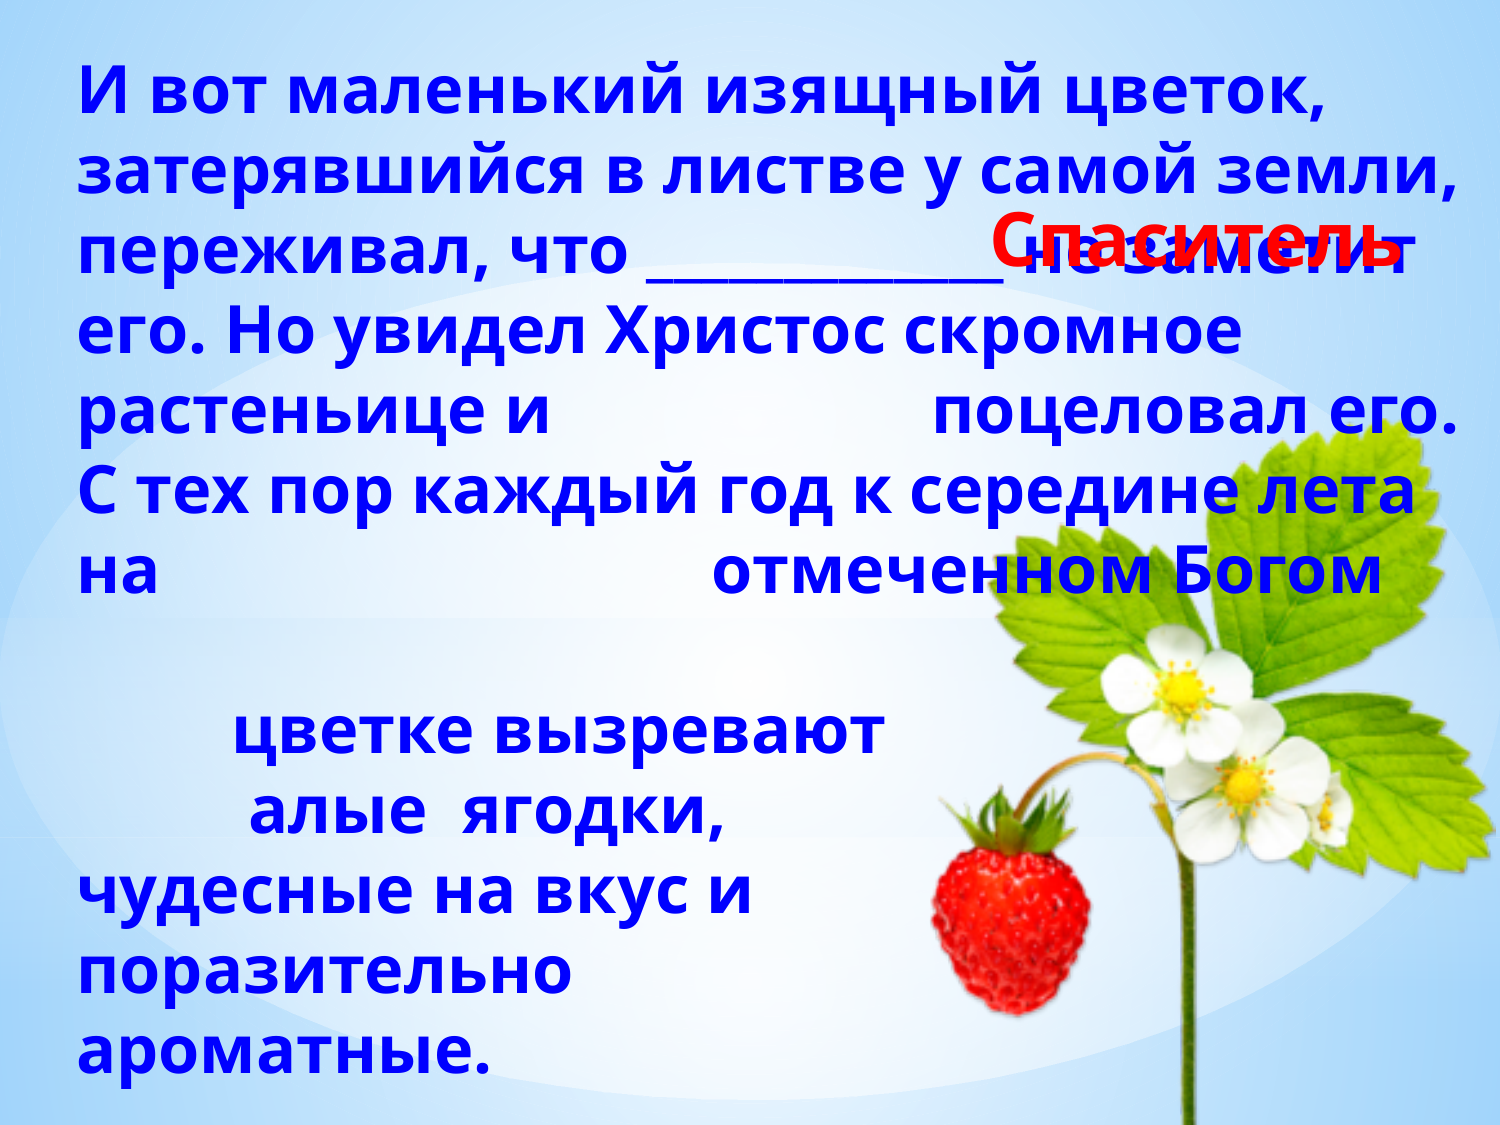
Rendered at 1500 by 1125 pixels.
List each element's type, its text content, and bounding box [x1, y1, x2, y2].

text_box Спаситель [974, 184, 1500, 300]
text_box И вот маленький изящный цветок, затерявшийся в листве у самой земли, переживал, что _____________ не заметит его. Но увидел Христос скромное растеньице и поцеловал его. С тех пор каждый год к середине лета на отмеченном Богом цветке вызревают алые ягодки, чудесные на вкус и поразительно ароматные. [53, 512, 923, 722]
picture [929, 418, 1496, 1125]
